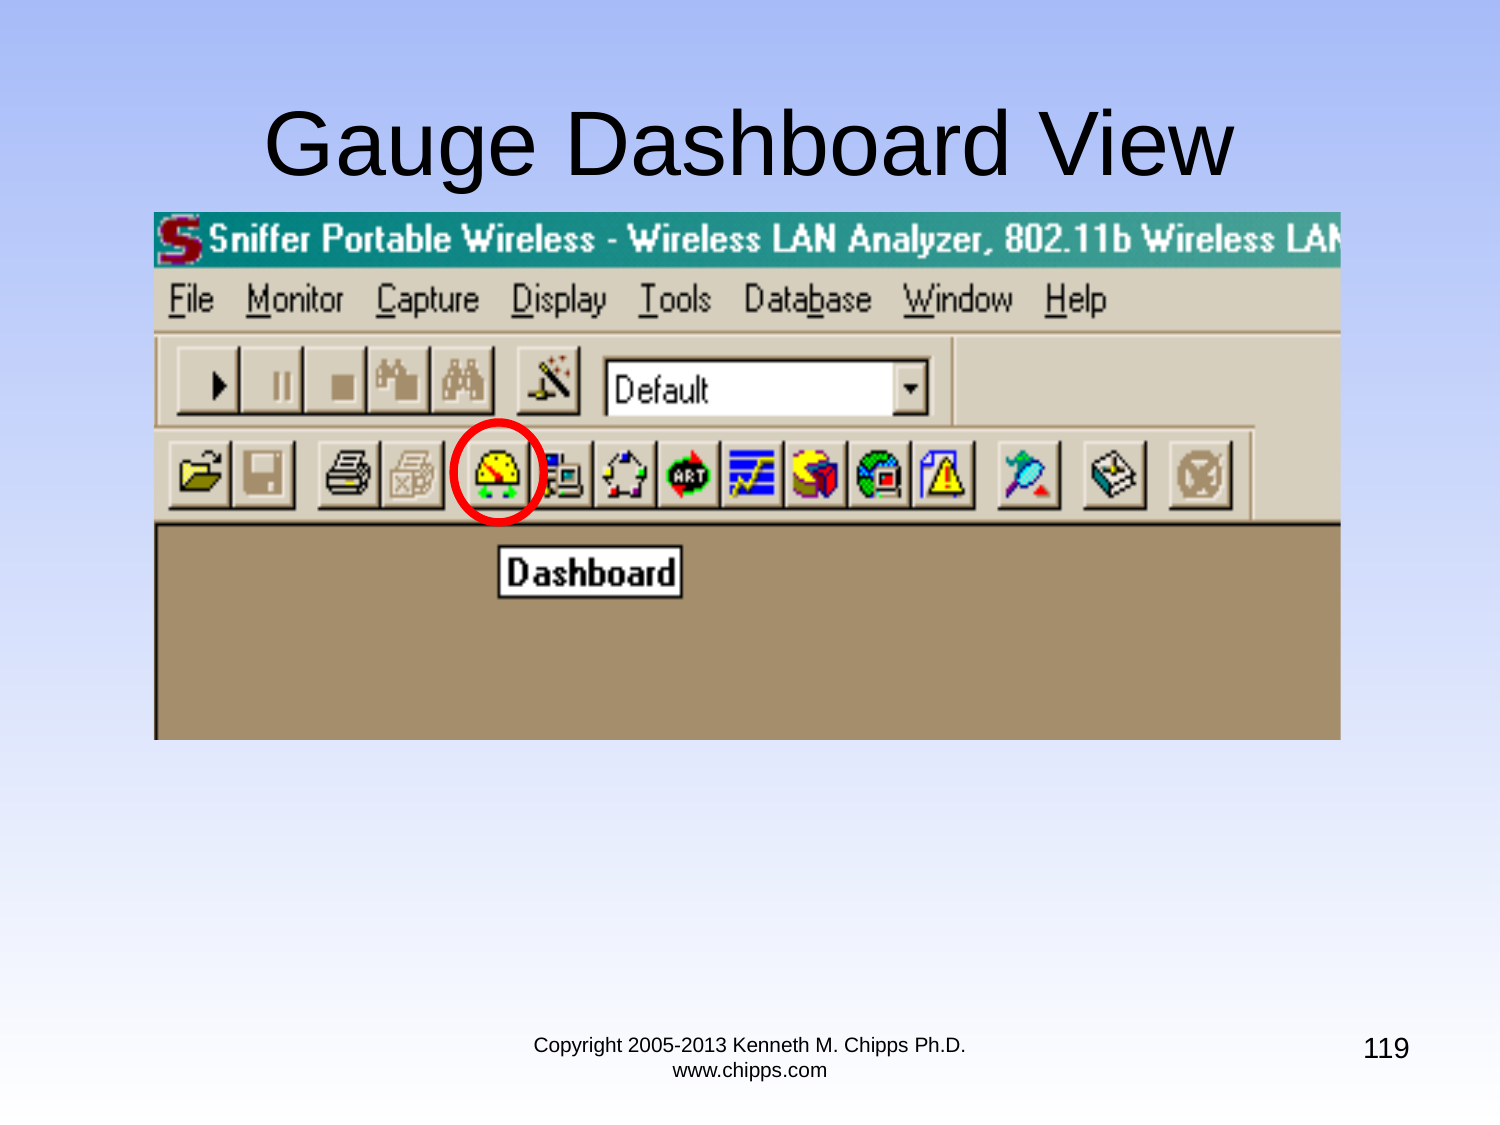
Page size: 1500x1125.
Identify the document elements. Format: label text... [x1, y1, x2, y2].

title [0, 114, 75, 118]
footer Copyright 2005-2013 Kenneth M. Chipps Ph.D. www.chipps.com [449, 1024, 1051, 1103]
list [153, 212, 1341, 740]
title Gauge Dashboard View [75, 45, 1425, 233]
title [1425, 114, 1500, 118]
slide_number 119 [1074, 1021, 1426, 1101]
